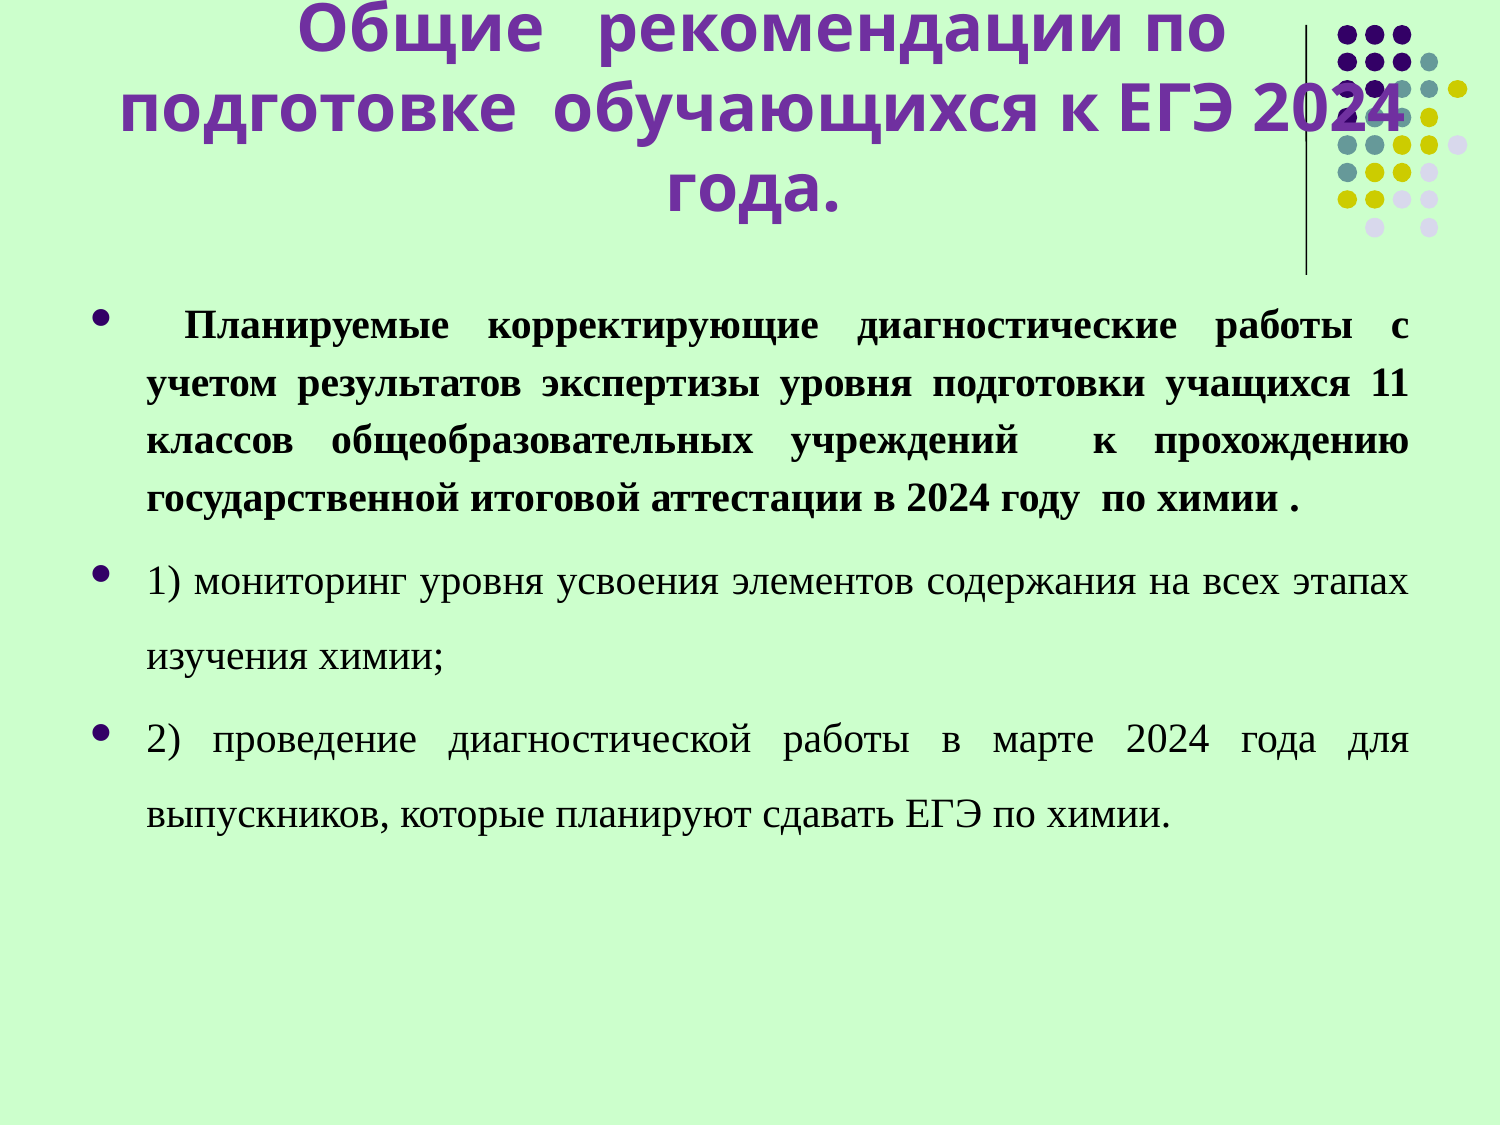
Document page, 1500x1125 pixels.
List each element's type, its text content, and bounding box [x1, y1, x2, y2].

title Общие рекомендации по подготовке обучающихся к ЕГЭ 2024 года. [75, 20, 1450, 233]
list Планируемые корректирующие диагностические работы с учетом результатов экспертизы уровня подготовки учащихся 11 классов общеобразовательных учреждений к прохождению государственной итоговой аттестации в 2024 году по химии . 1) мониторинг уровня усвоения элементов содержания на всех этапах изучения химии; 2) проведение диагностической работы в марте 2024 года для выпускников, которые планируют сдавать ЕГЭ по химии. [75, 282, 1425, 1006]
